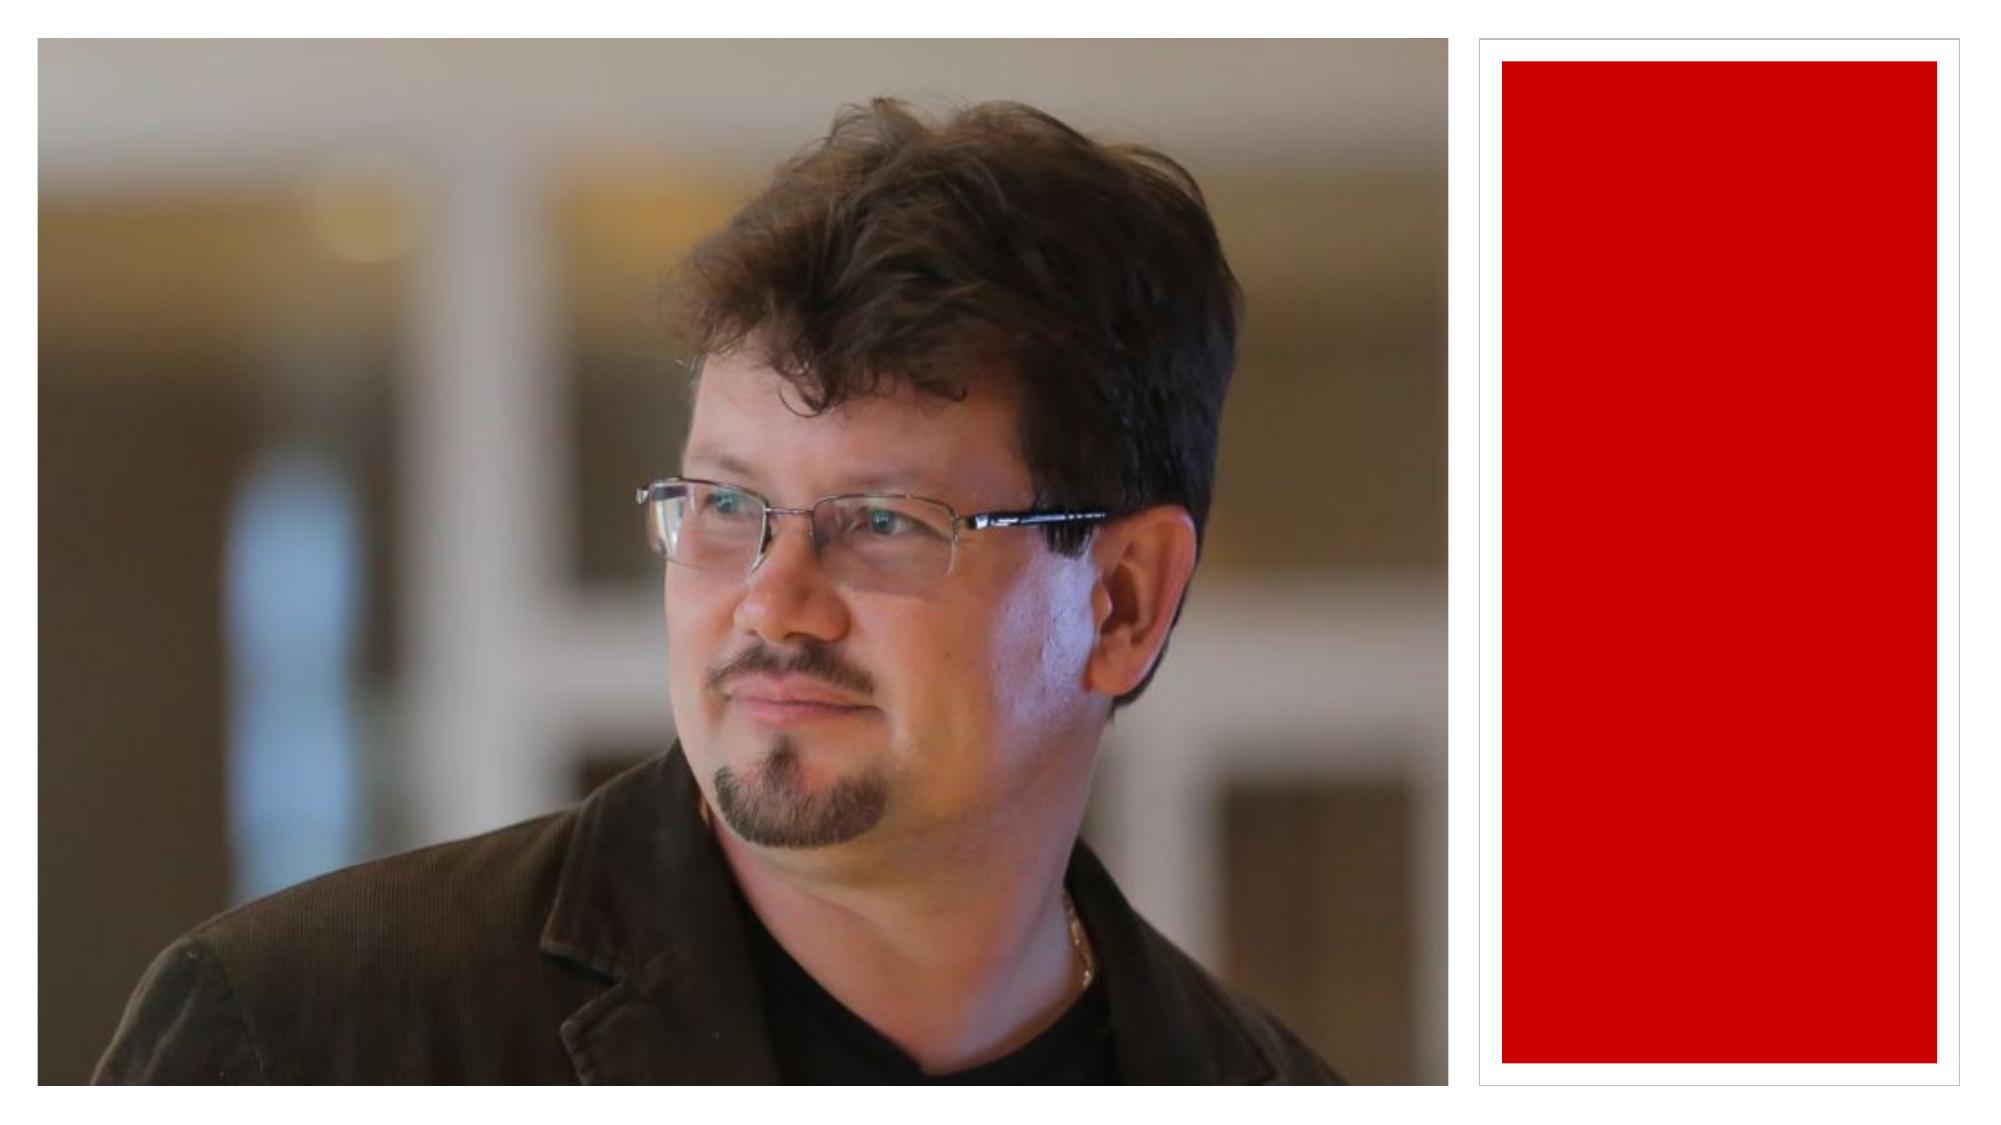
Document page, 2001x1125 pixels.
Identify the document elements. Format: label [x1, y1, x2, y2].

picture [37, 38, 1449, 1086]
